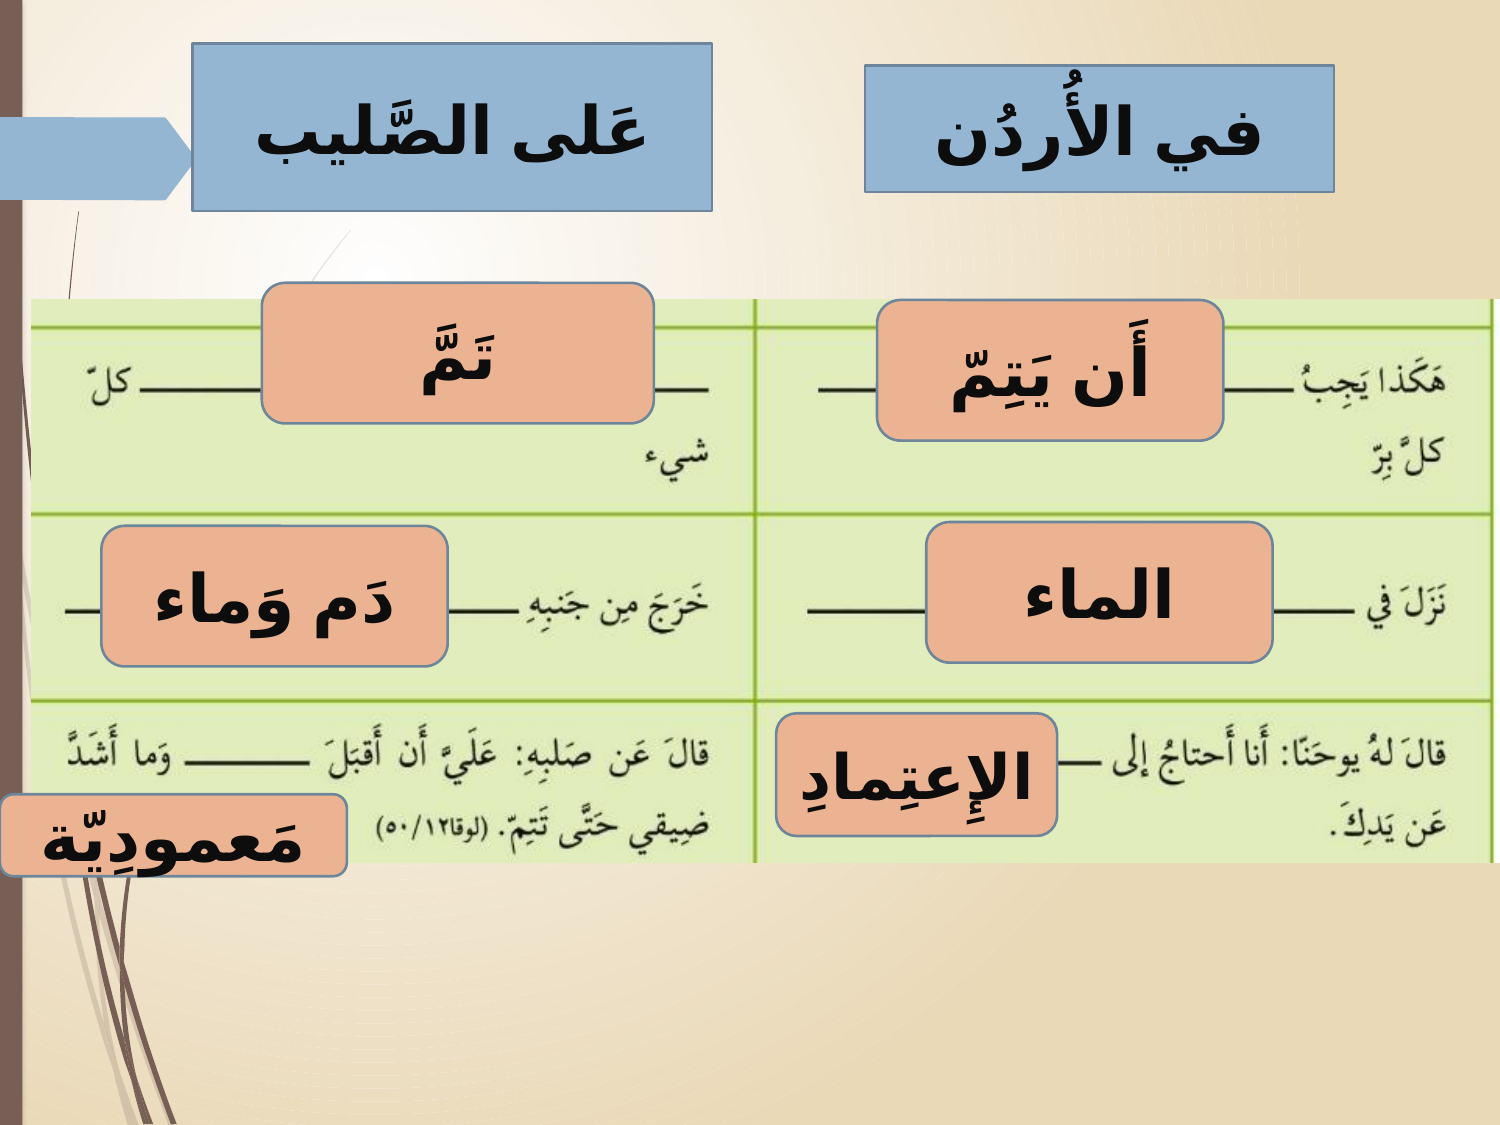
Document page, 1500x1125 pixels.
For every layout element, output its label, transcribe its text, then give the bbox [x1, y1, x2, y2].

text_box تَمَّ [261, 281, 655, 299]
text_box مَعمودِيّة [0, 792, 345, 878]
text_box في الأُردُن [864, 64, 1335, 193]
picture [31, 299, 1500, 864]
text_box عَلى الصَّليب [191, 42, 713, 212]
